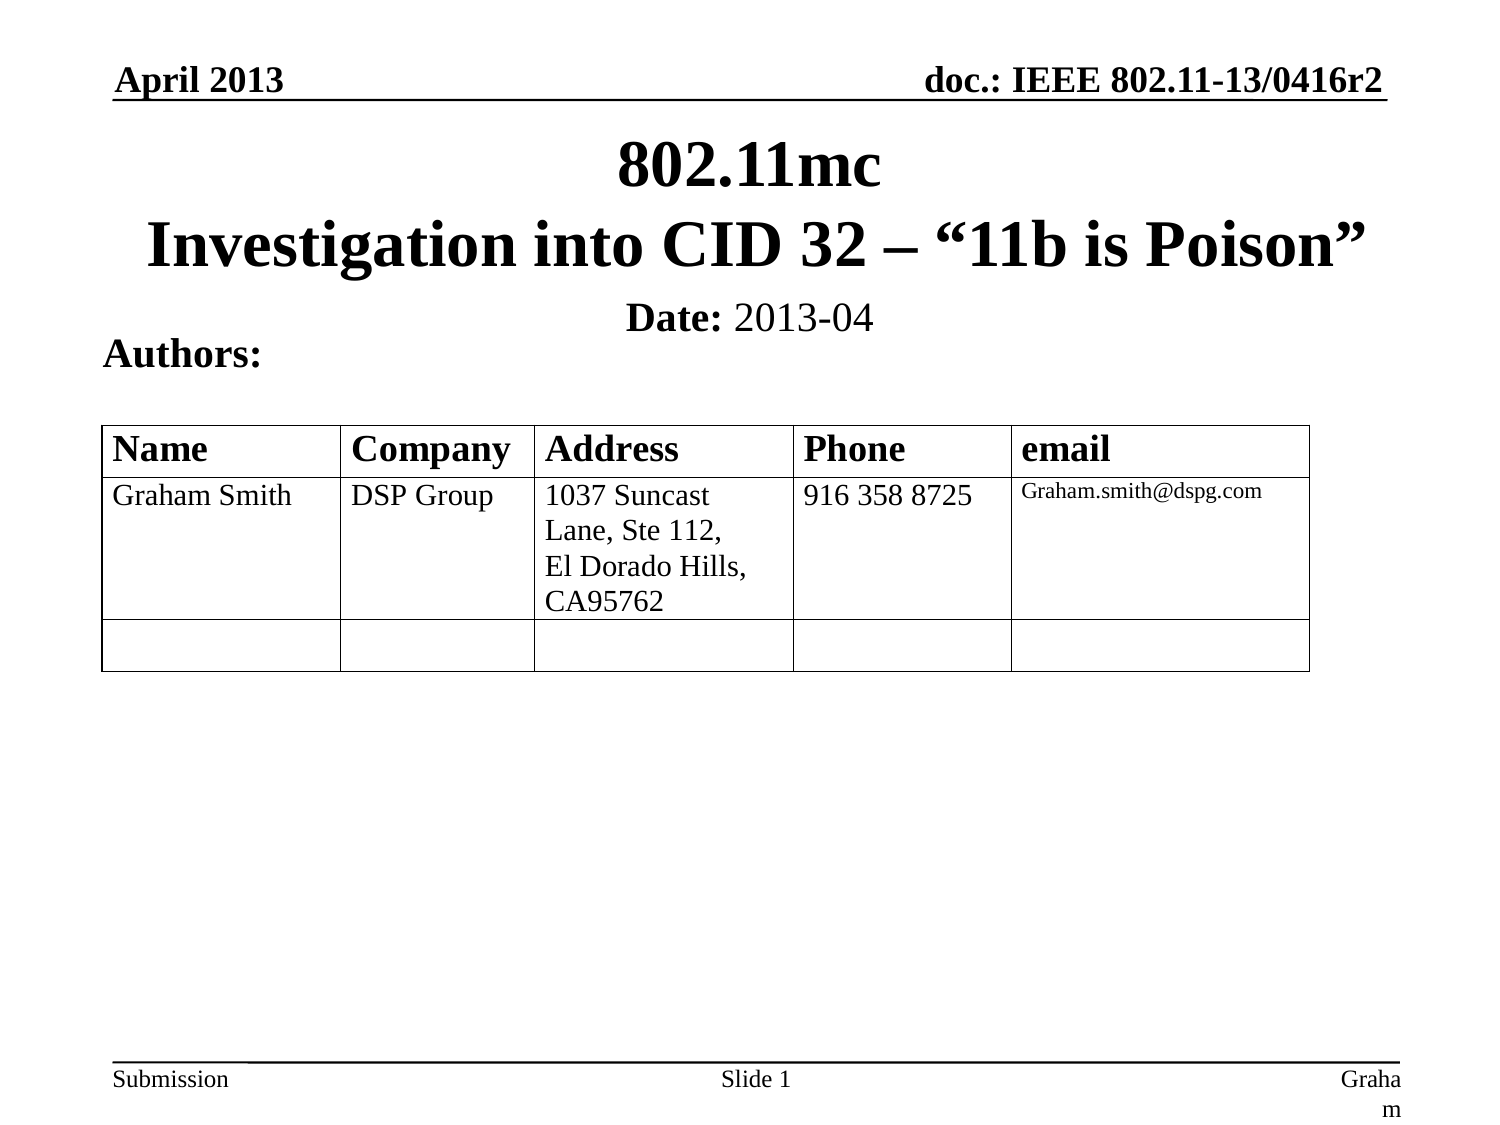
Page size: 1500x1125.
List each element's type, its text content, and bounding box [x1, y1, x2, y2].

title 802.11mc Investigation into CID 32 – “11b is Poison” [112, 112, 1388, 287]
footer Graham Smith, DSP Group [1324, 1061, 1402, 1093]
list Date: 2013-04 [112, 287, 1388, 350]
text_box Authors: [87, 318, 325, 381]
slide_number Slide 1 [712, 1061, 800, 1093]
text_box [87, 424, 1341, 844]
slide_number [114, 54, 335, 101]
